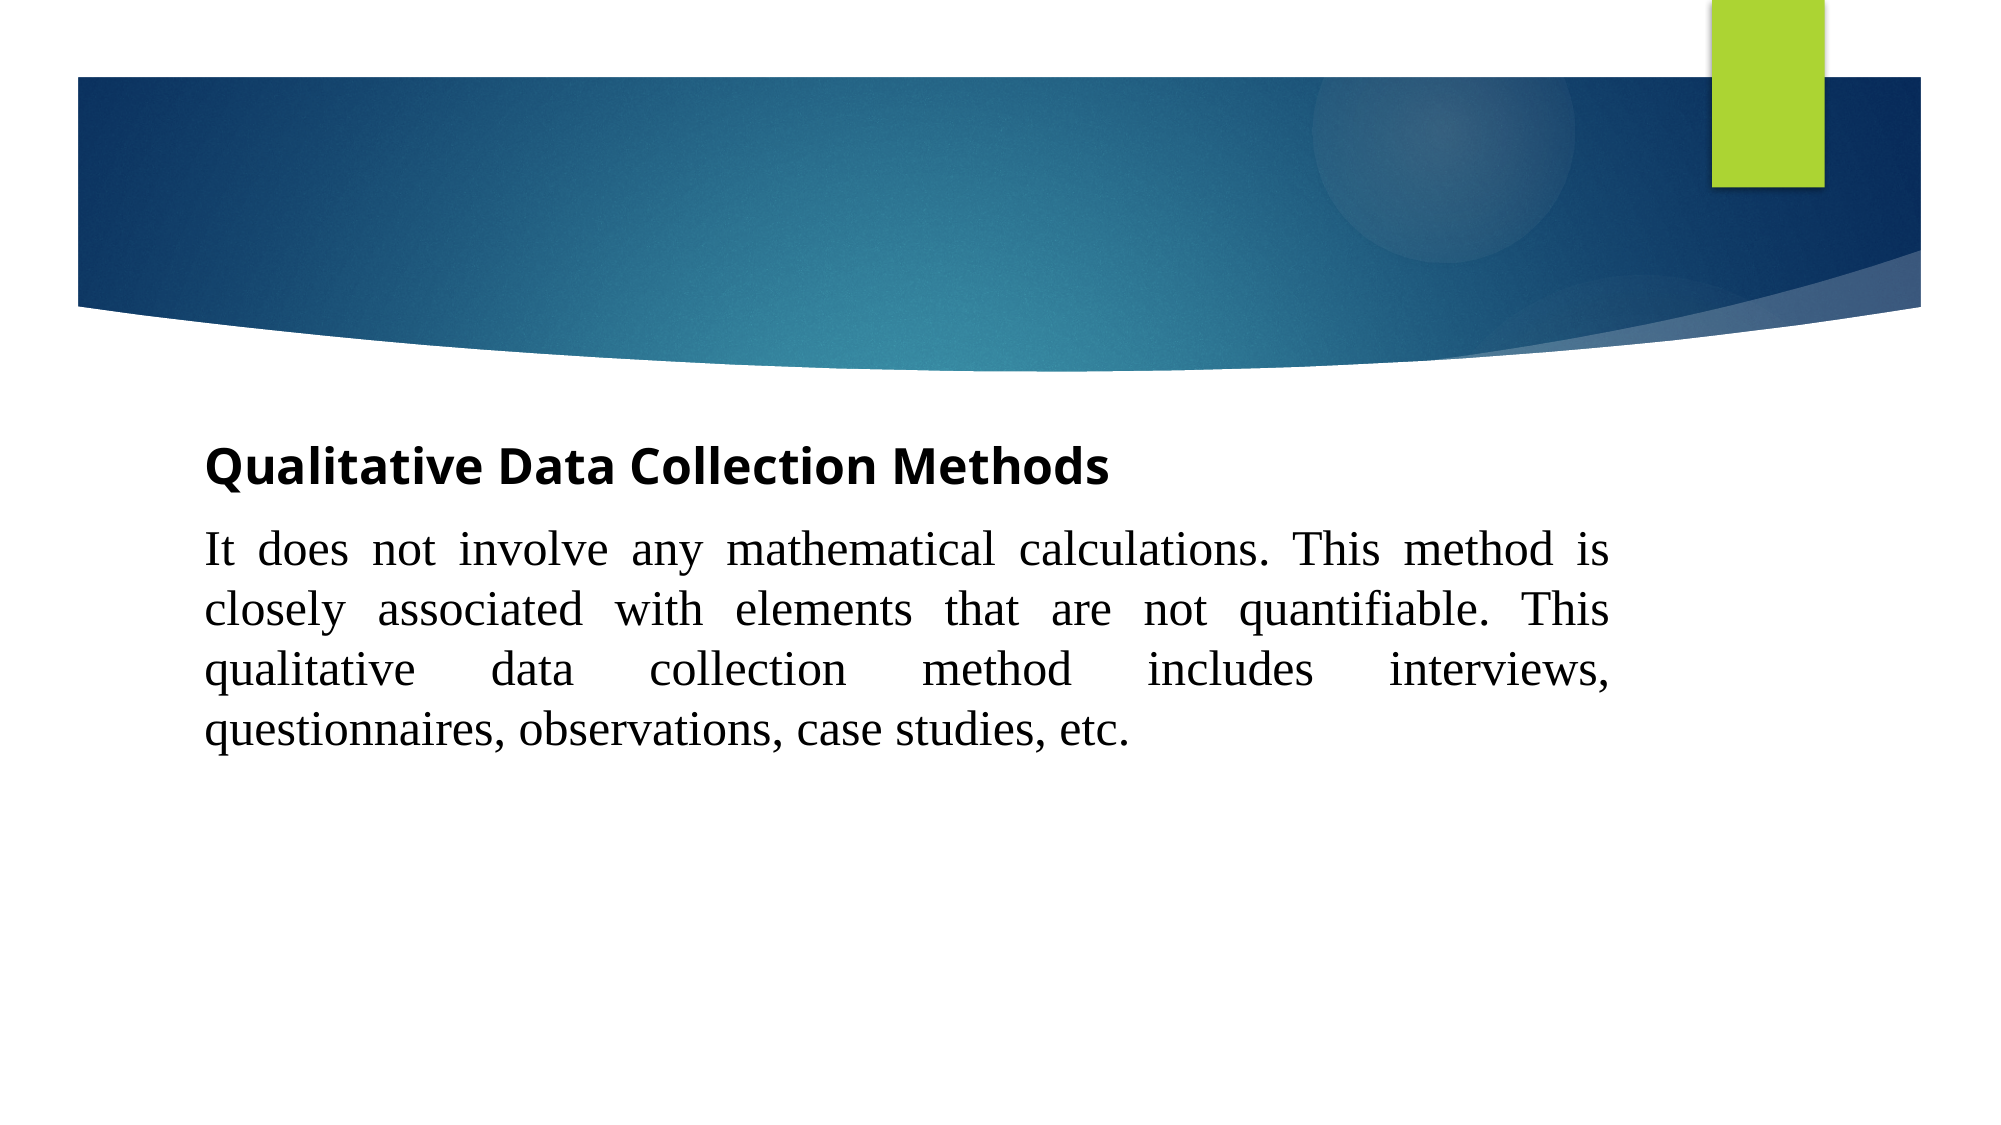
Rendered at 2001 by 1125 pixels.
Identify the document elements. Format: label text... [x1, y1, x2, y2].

list Qualitative Data Collection Methods It does not involve any mathematical calculations. This method is closely associated with elements that are not quantifiable. This qualitative data collection method includes interviews, questionnaires, observations, case studies, etc. [189, 427, 1627, 988]
